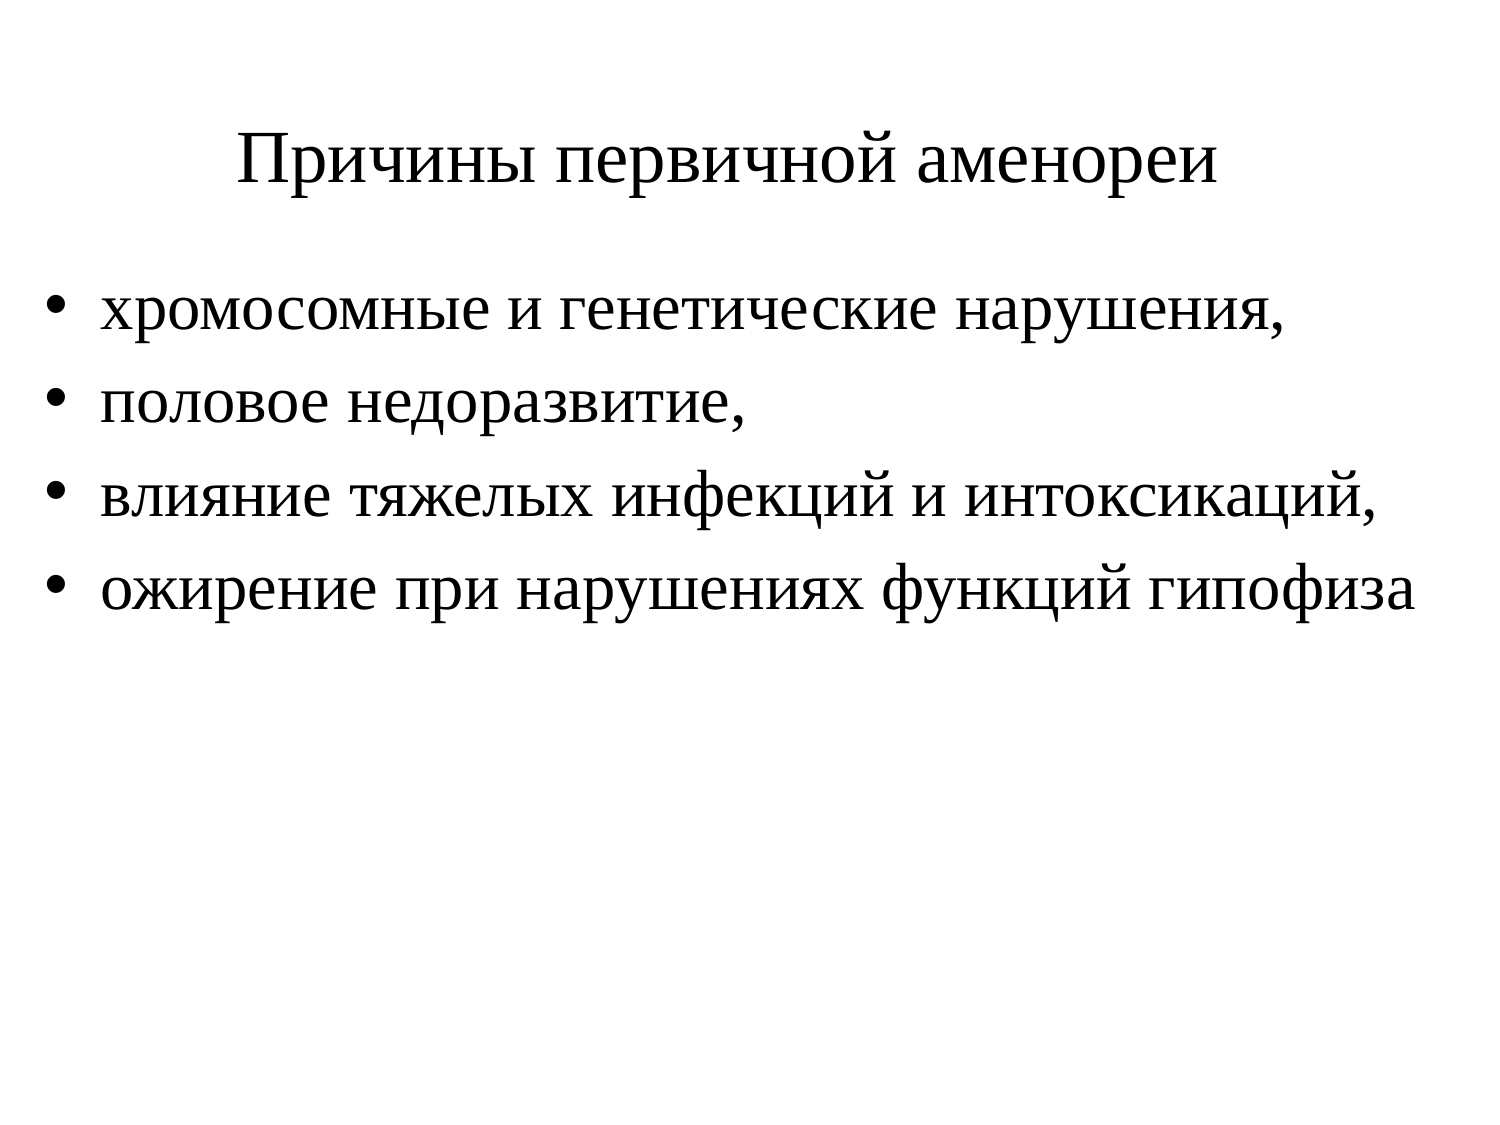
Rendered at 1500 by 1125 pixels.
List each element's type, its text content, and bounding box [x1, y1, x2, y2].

list хромосомные и генетические нарушения, половое недоразвитие, влияние тяжелых инфекций и интоксикаций, ожирение при нарушениях функций гипофиза [29, 255, 1459, 944]
title Причины первичной аменореи [53, 113, 1404, 255]
